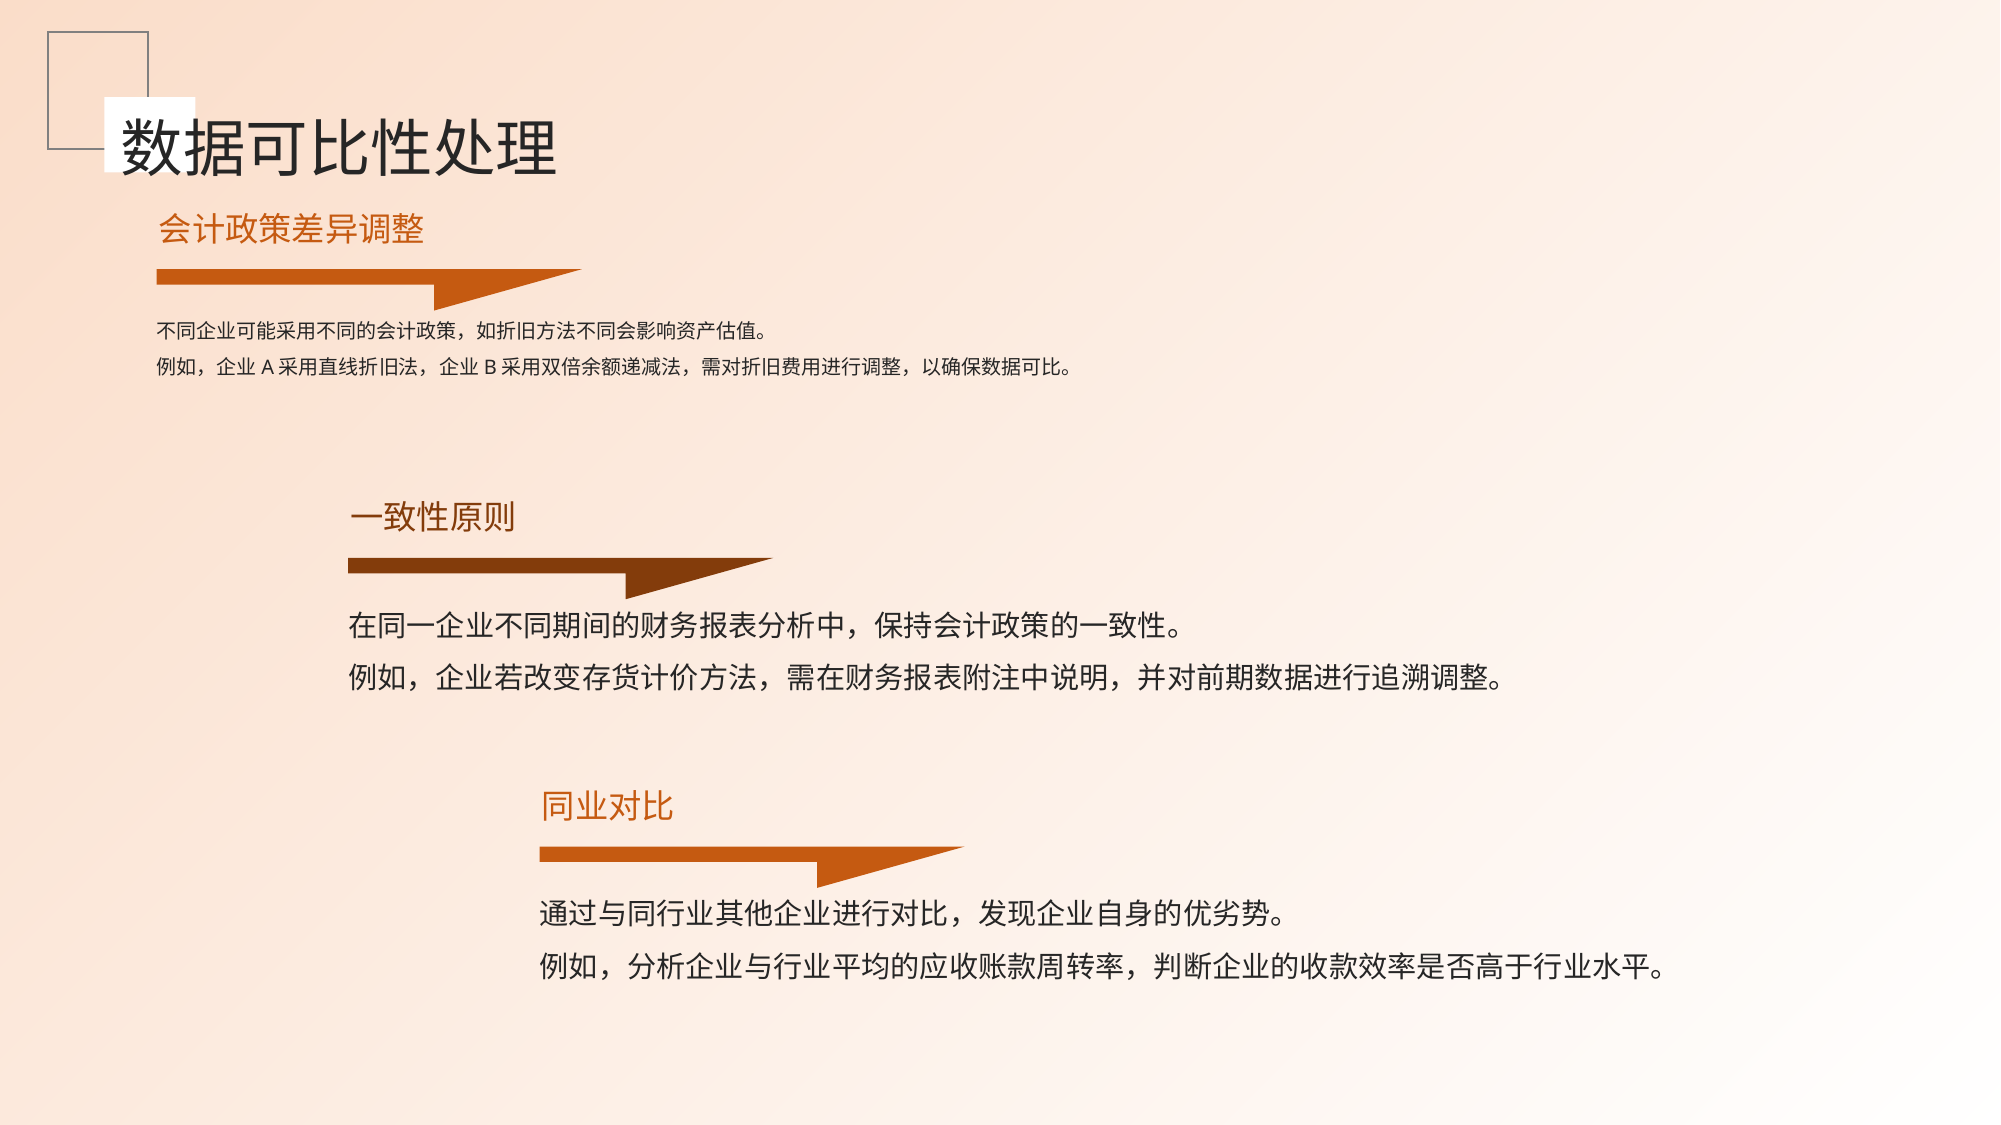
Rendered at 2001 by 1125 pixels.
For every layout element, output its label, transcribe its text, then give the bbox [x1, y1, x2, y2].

text_box [539, 846, 965, 888]
text_box [0, 0, 2000, 1125]
text_box [104, 97, 196, 173]
text_box [47, 32, 148, 149]
text_box 数据可比性处理 [120, 101, 1786, 184]
text_box 不同企业可能采用不同的会计政策，如折旧方法不同会影响资产估值。 例如，企业A采用直线折旧法，企业B采用双倍余额递减法，需对折旧费用进行调整，以确保数据可比。 [156, 318, 1456, 419]
text_box 通过与同行业其他企业进行对比，发现企业自身的优劣势。 例如，分析企业与行业平均的应收账款周转率，判断企业的收款效率是否高于行业水平。 [539, 895, 1839, 996]
text_box 在同一企业不同期间的财务报表分析中，保持会计政策的一致性。 例如，企业若改变存货计价方法，需在财务报表附注中说明，并对前期数据进行追溯调整。 [348, 606, 1648, 707]
text_box [156, 269, 582, 311]
text_box [348, 557, 774, 600]
text_box 一致性原则 [350, 484, 1650, 555]
text_box 会计政策差异调整 [159, 195, 1459, 267]
text_box 同业对比 [541, 773, 1842, 844]
